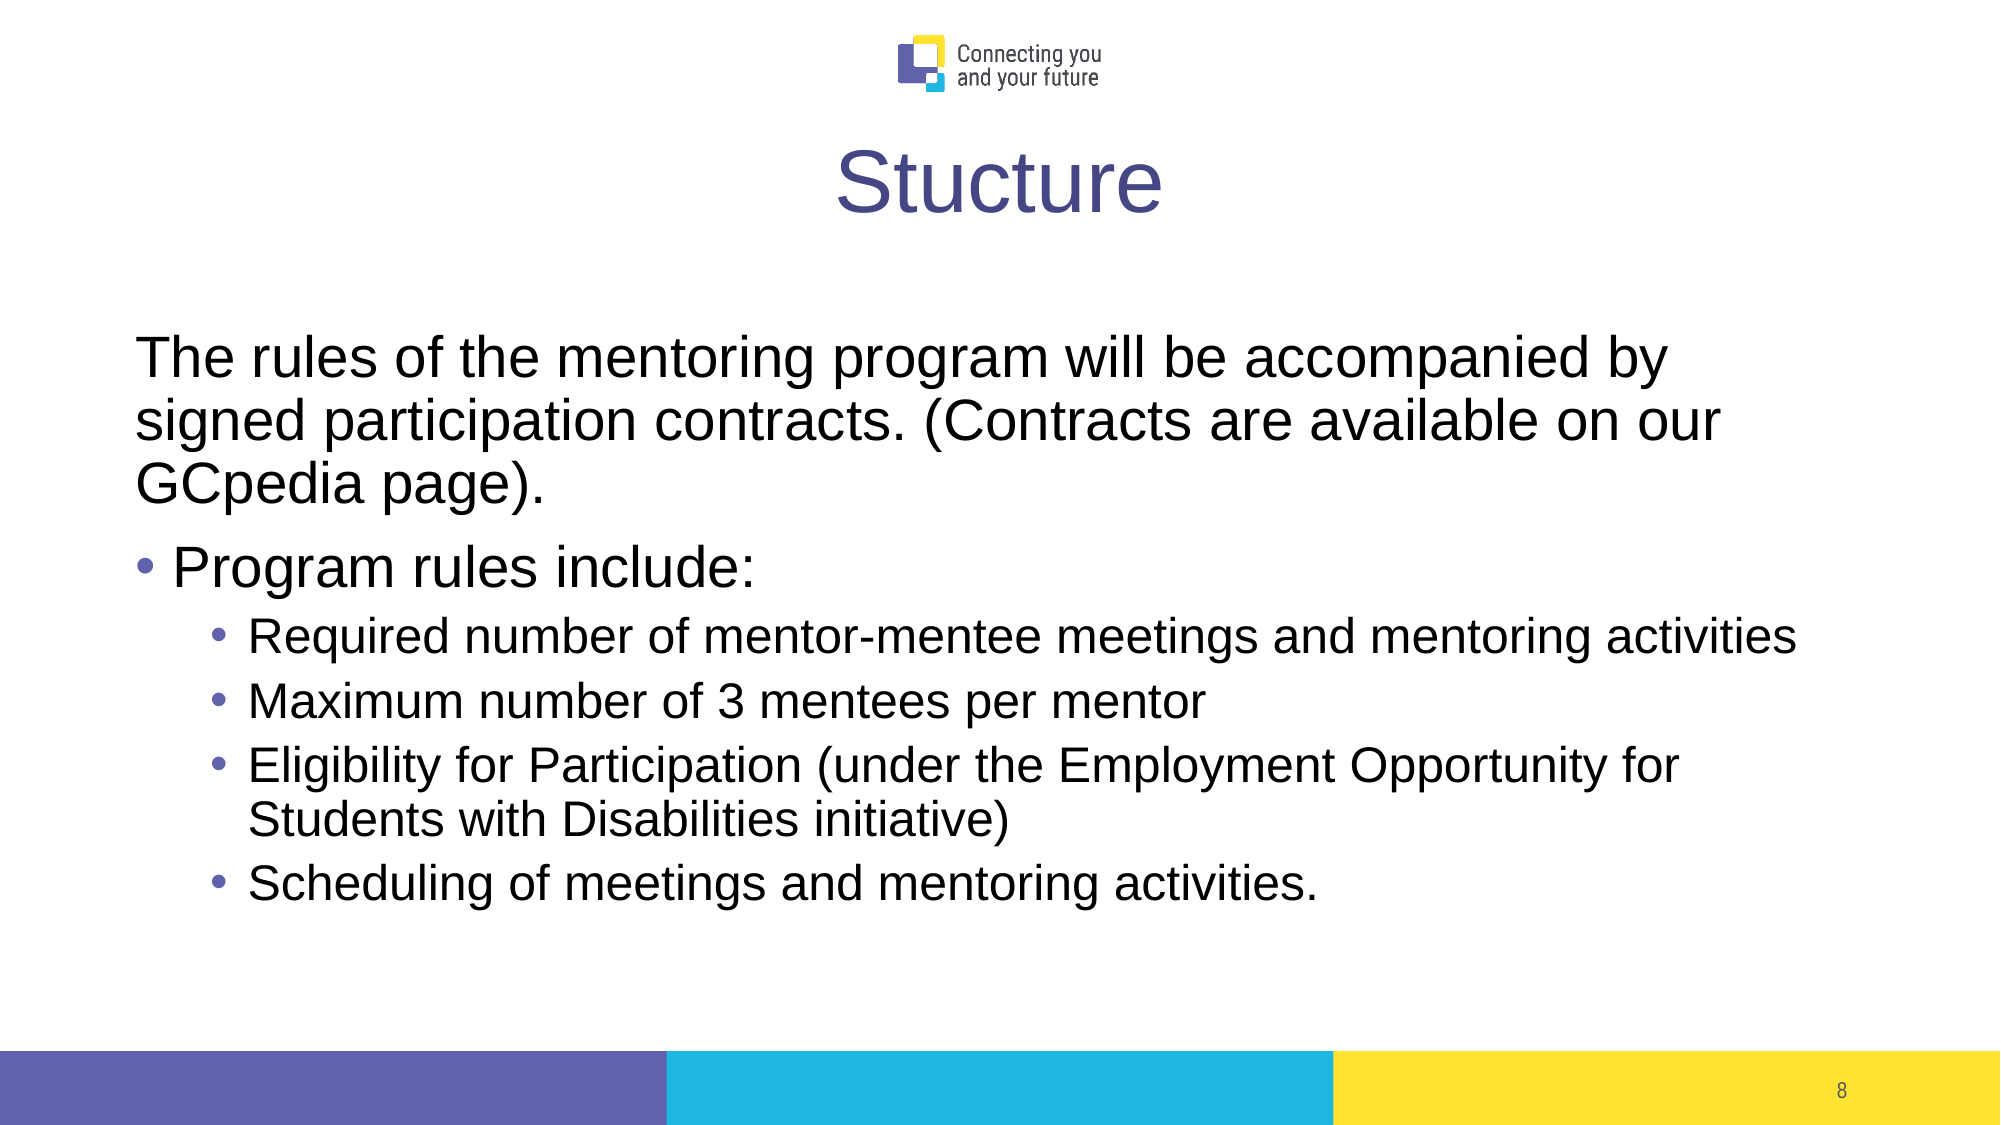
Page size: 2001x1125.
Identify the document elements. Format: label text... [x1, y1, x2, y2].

title Stucture [137, 127, 1863, 229]
slide_number 8 [1412, 1065, 1863, 1114]
list The rules of the mentoring program will be accompanied by signed participation contracts. (Contracts are available on our GCpedia page). Program rules include: Required number of mentor-mentee meetings and mentoring activities Maximum number of 3 mentees per mentor Eligibility for Participation (under the Employment Opportunity for Students with Disabilities initiative) Scheduling of meetings and mentoring activities. [120, 229, 1863, 983]
picture [898, 35, 1102, 92]
picture [0, 1051, 2000, 1125]
